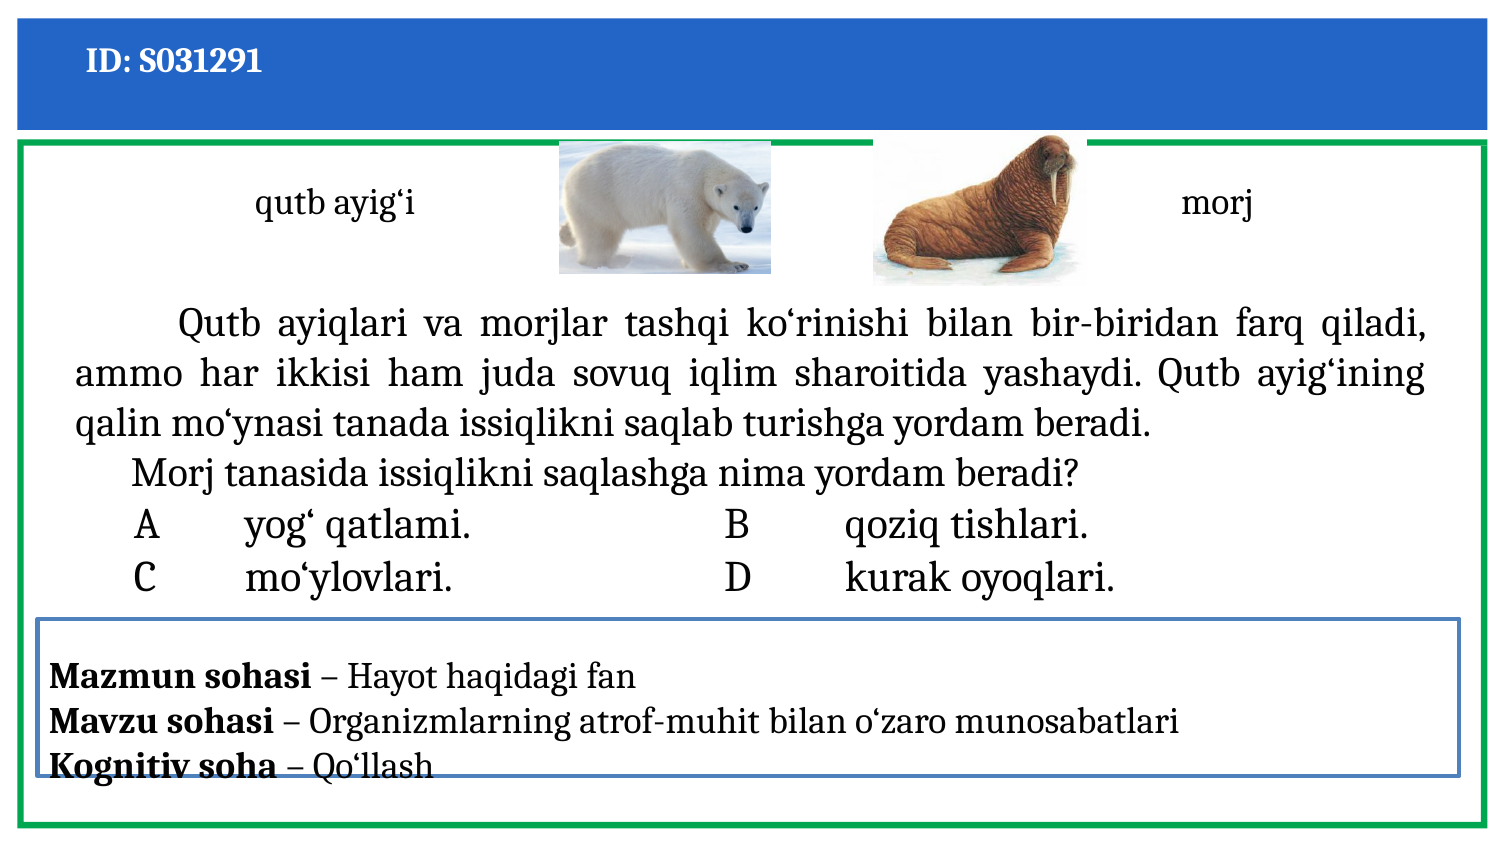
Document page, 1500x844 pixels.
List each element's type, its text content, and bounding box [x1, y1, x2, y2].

picture [872, 130, 1088, 286]
text_box morj [1119, 175, 1315, 225]
text_box Mazmun sohasi – Hayot haqidagi fan Mavzu sohasi – Organizmlarning atrof-muhit bilan o‘zaro munosabatlari Kognitiv soha – Qo‘llash [35, 617, 1461, 778]
text_box qutb ayig‘i [186, 172, 485, 228]
picture [558, 141, 772, 275]
text_box ID: S031291 [72, 33, 478, 83]
text_box Qutb ayiqlari va morjlar tashqi ko‘rinishi bilan bir-biridan farq qiladi, ammo har ikkisi ham juda sovuq iqlim sharoitida yashaydi. Qutb ayig‘ining qalin mo‘ynasi tanada issiqlikni saqlab turishga yordam beradi. Morj tanasida issiqlikni saqlashga nima yordam beradi? A yog‘ qatlami. B qoziq tishlari. C mo‘ylovlari. D kurak oyoqlari. [62, 262, 1439, 526]
